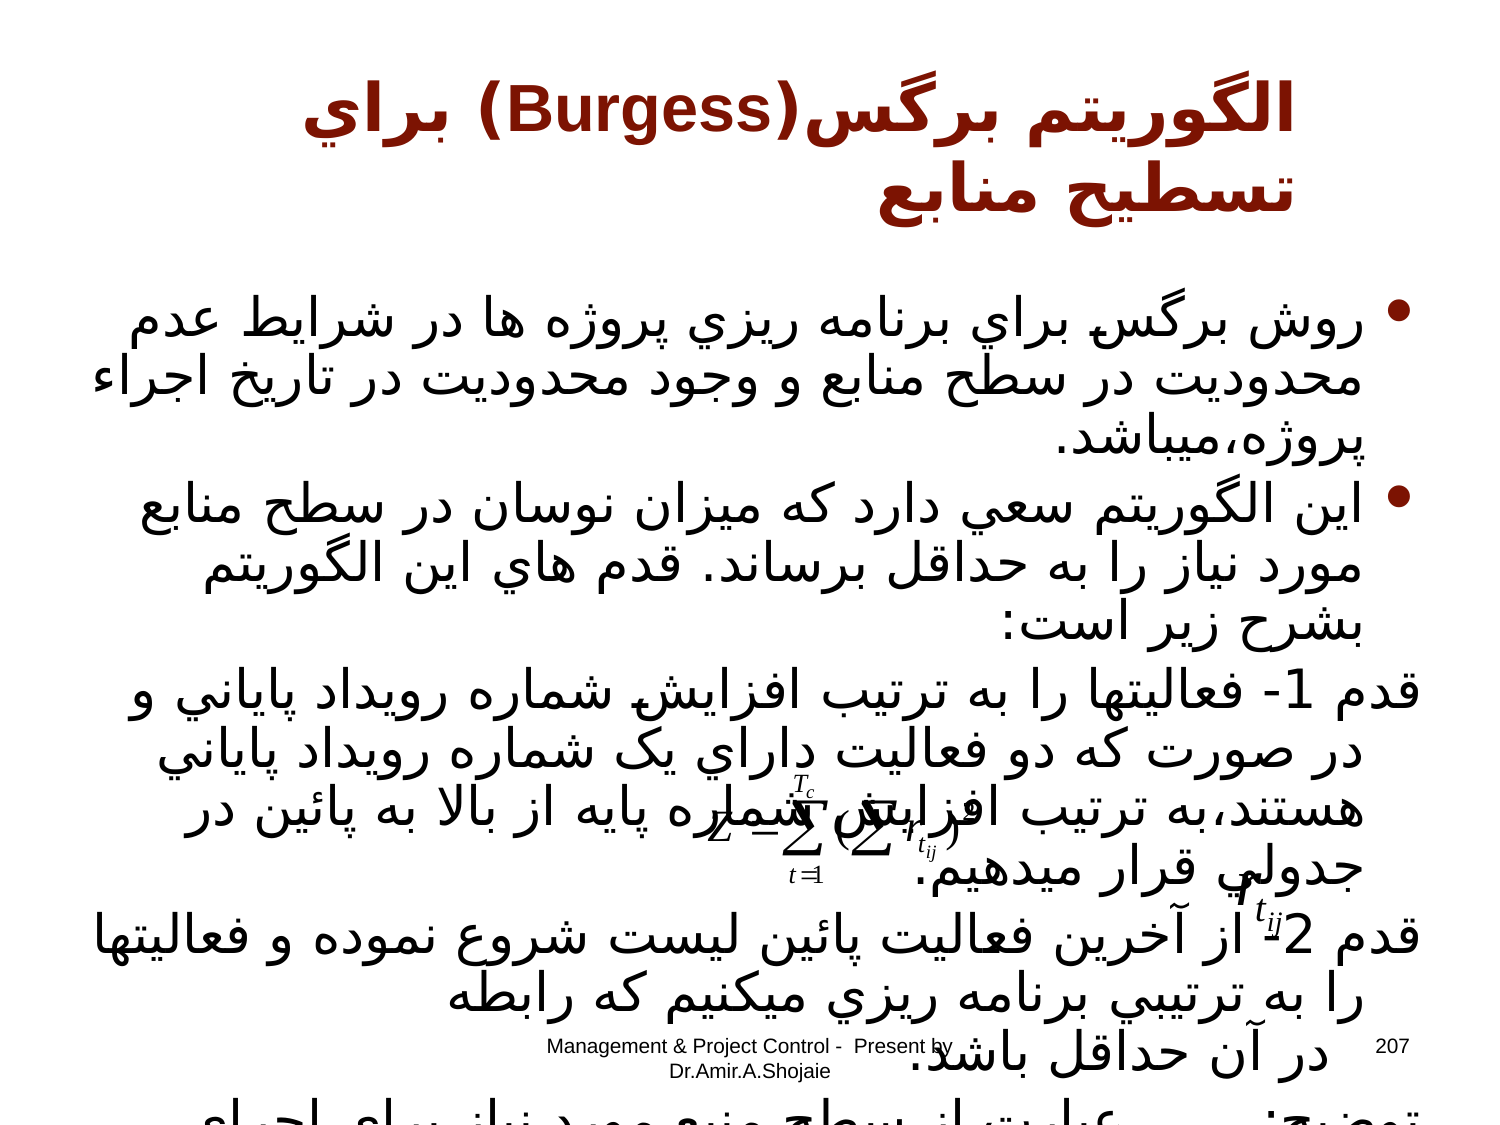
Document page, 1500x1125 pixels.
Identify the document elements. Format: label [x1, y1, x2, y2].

text_box [740, 544, 760, 581]
list [74, 281, 1438, 1006]
title [74, 19, 1313, 233]
text_box [1224, 837, 1299, 951]
footer [512, 1024, 988, 1101]
slide_number [1074, 1024, 1426, 1101]
